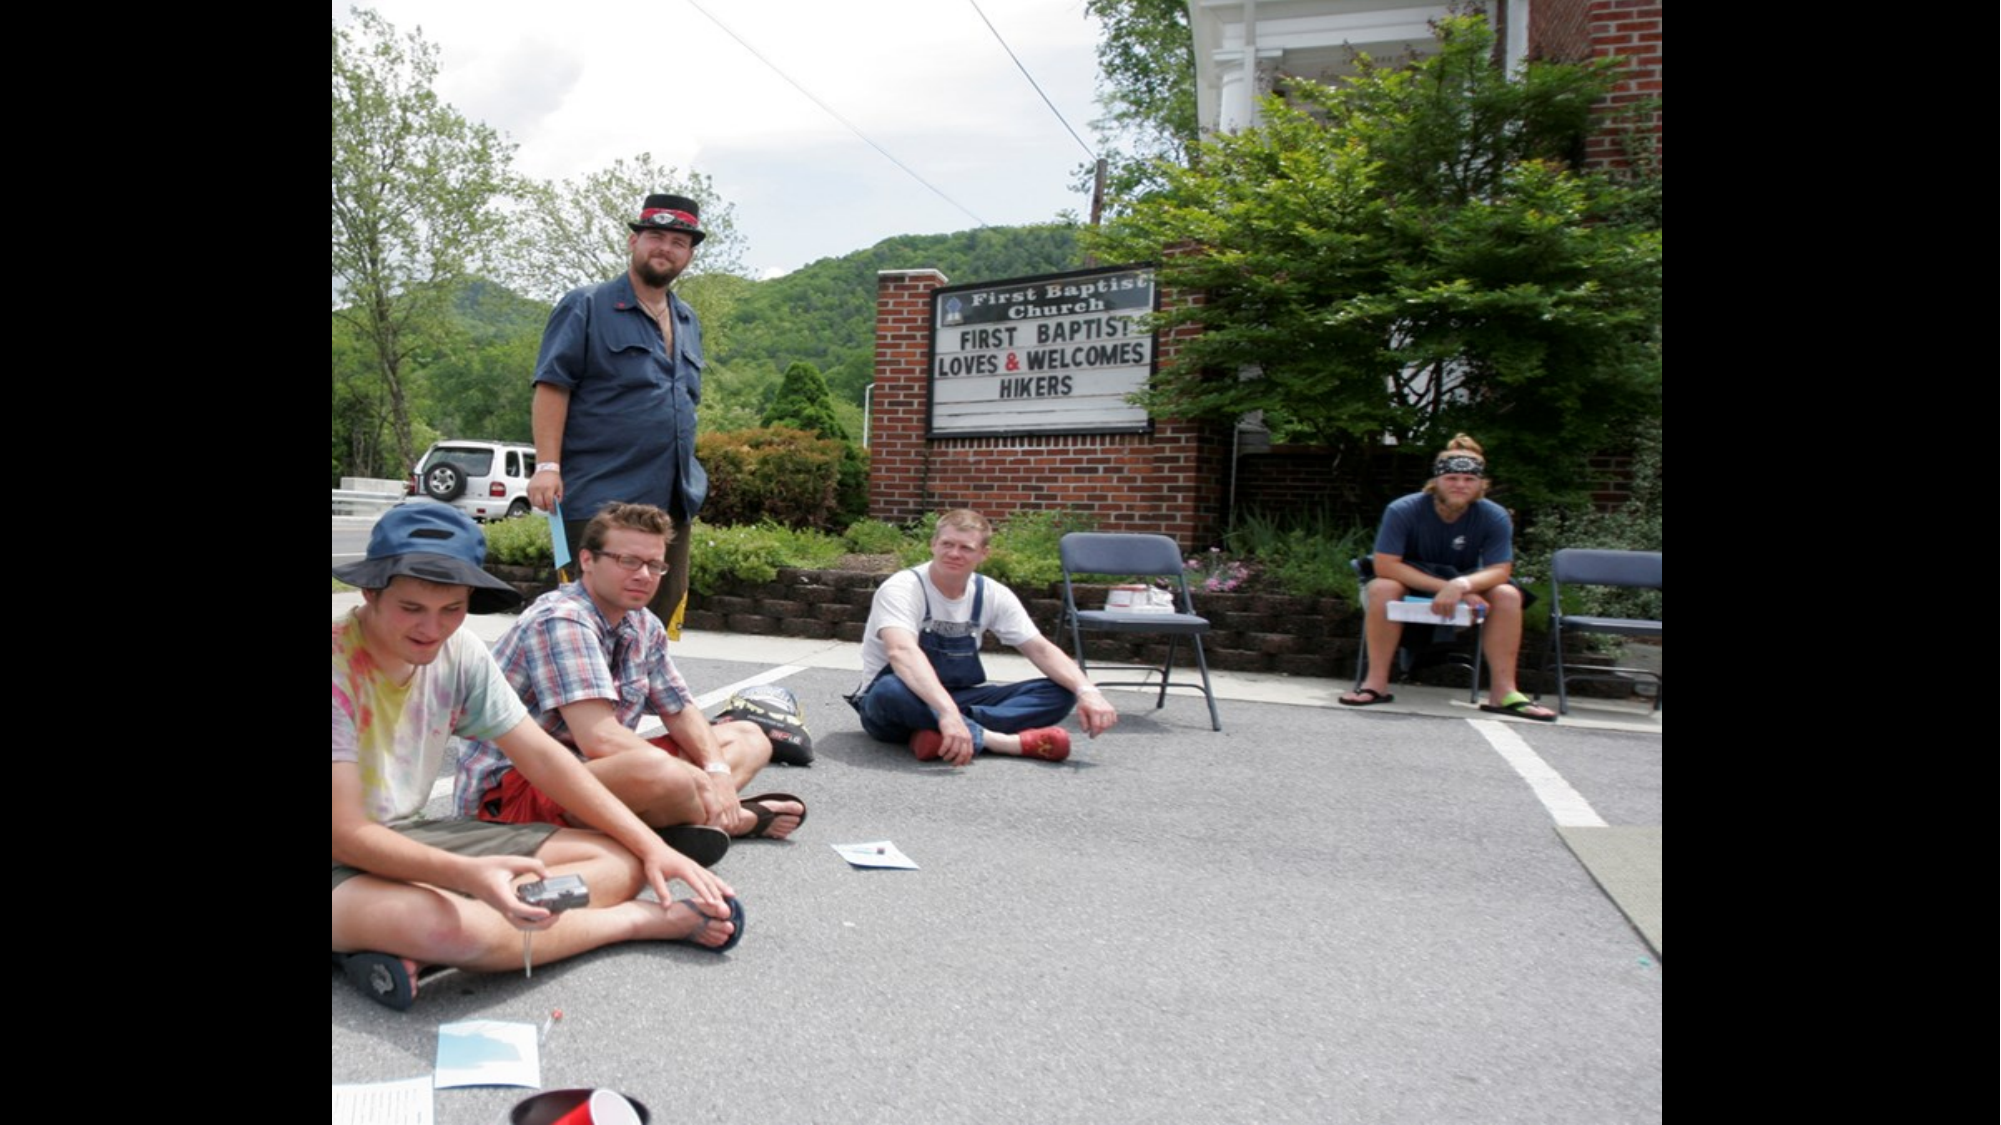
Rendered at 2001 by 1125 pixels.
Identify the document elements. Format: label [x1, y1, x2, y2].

list [332, 0, 1662, 1125]
